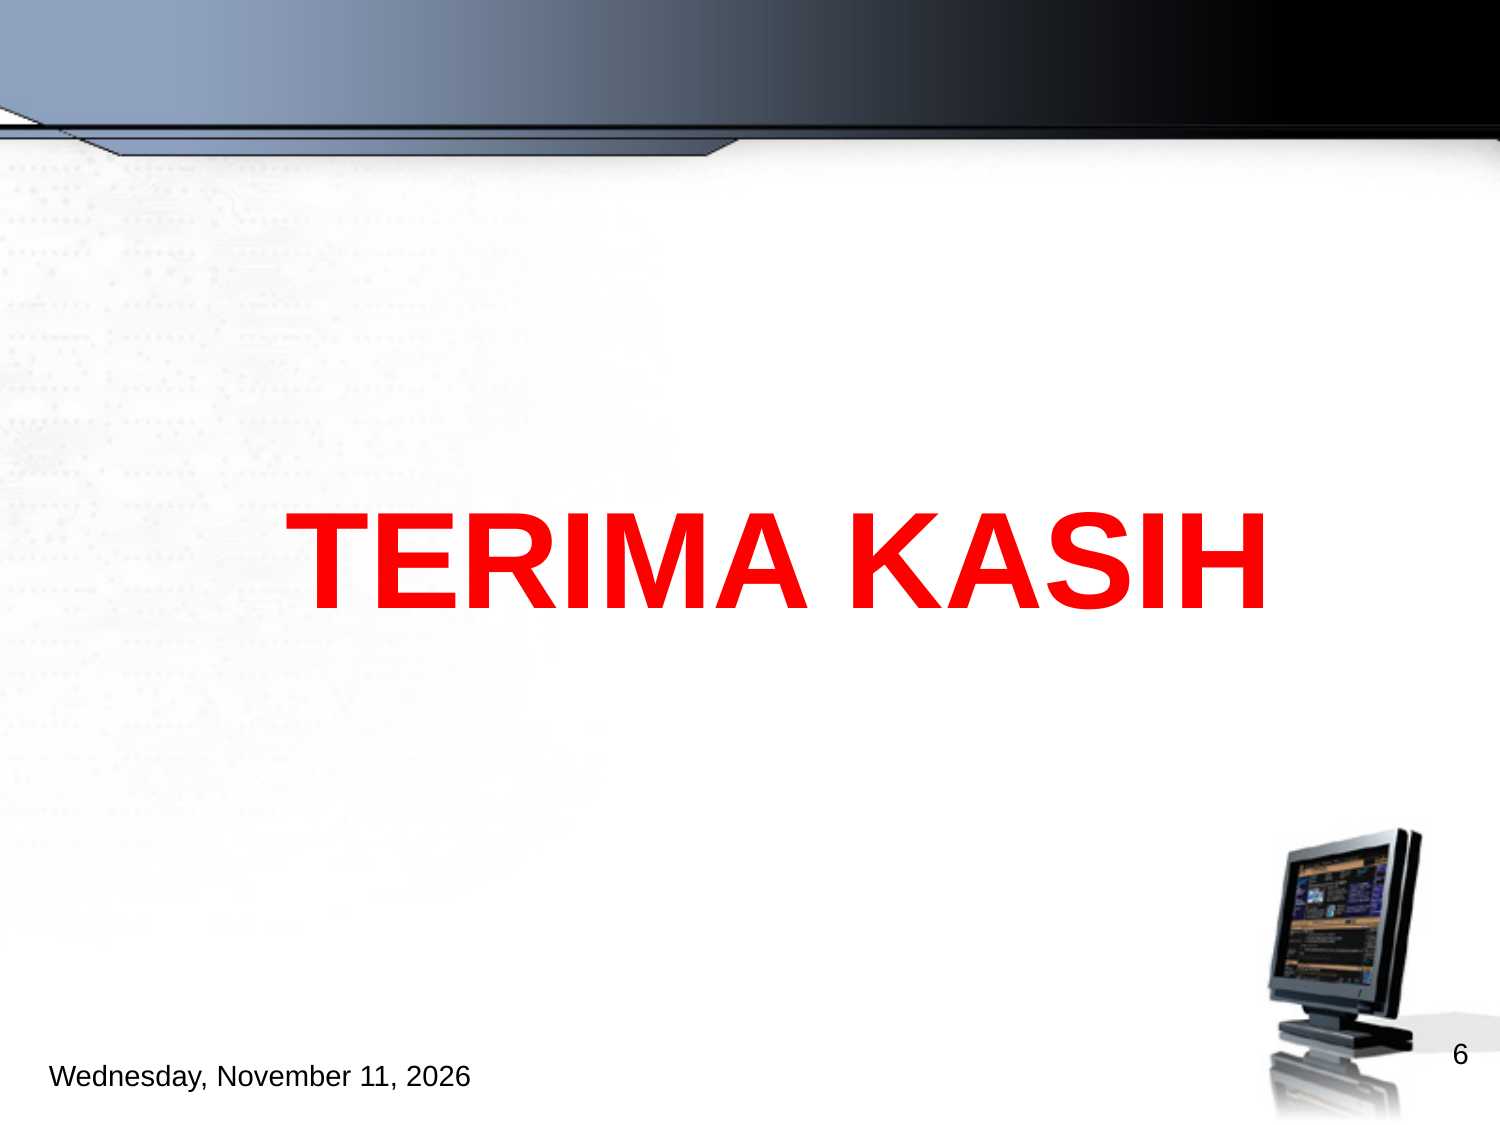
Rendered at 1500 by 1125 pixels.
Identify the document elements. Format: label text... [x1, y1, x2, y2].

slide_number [33, 1049, 513, 1104]
picture [0, 0, 1500, 1125]
title TERIMA KASIH [58, 499, 1500, 608]
slide_number 6 [1170, 1027, 1484, 1104]
